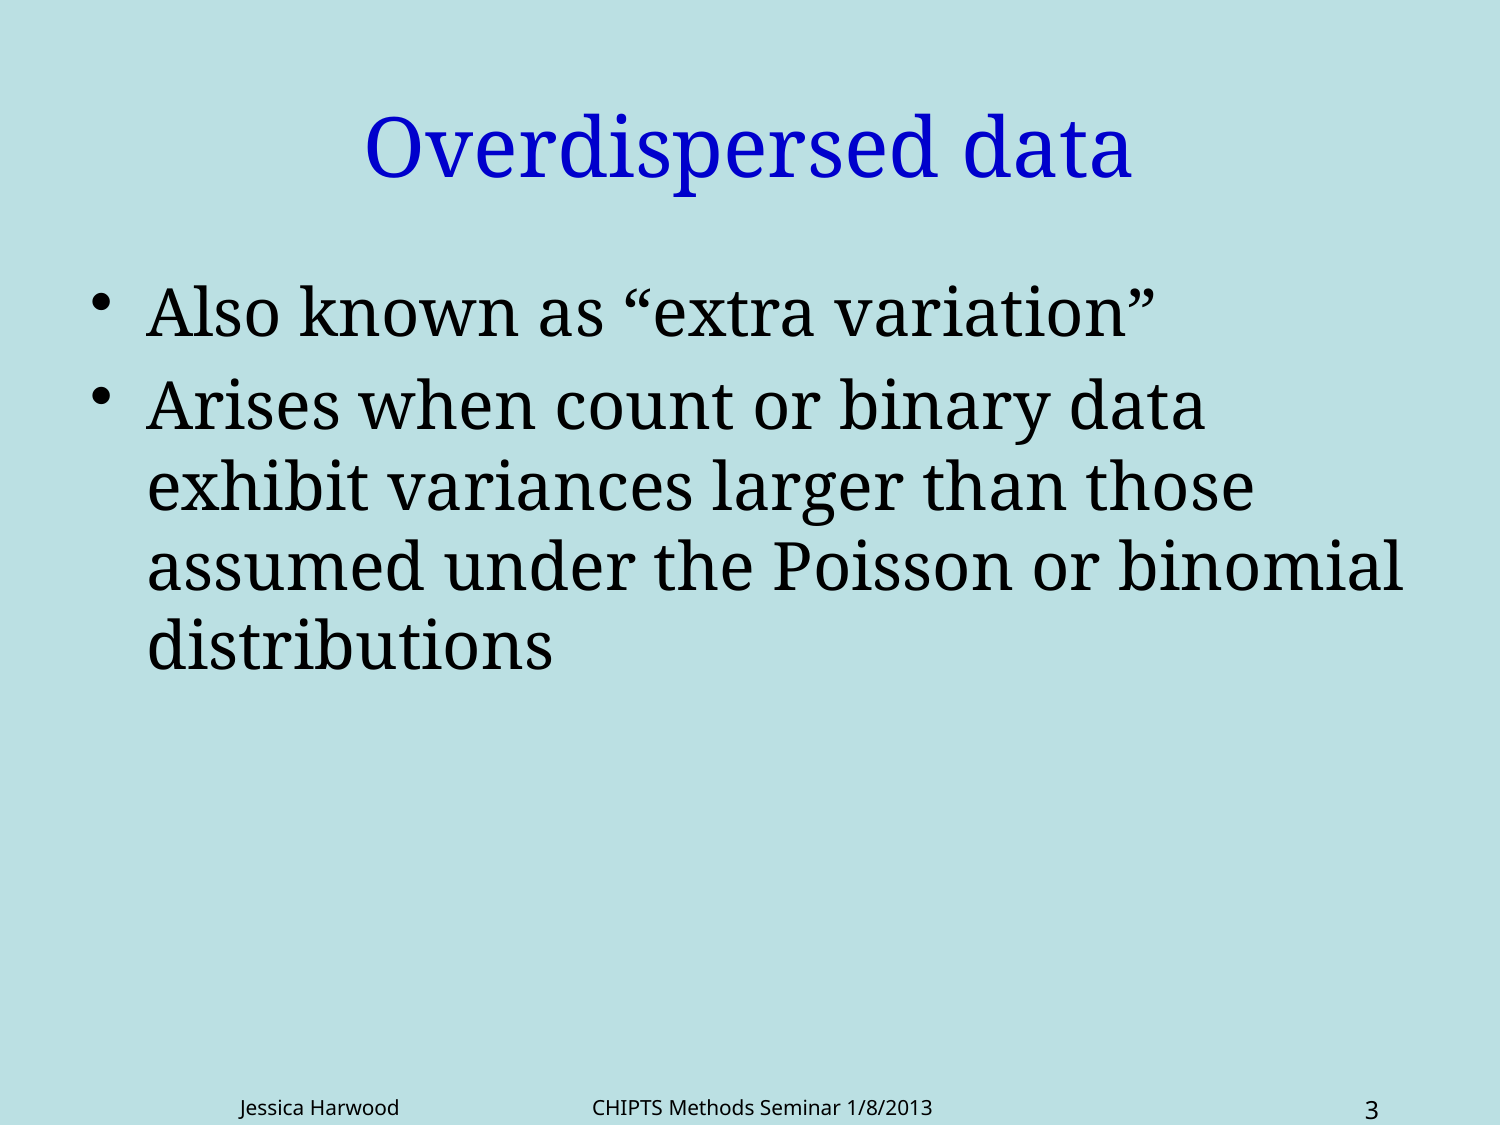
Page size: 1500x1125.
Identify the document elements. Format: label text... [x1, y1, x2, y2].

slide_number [225, 1087, 1325, 1120]
list Also known as “extra variation” Arises when count or binary data exhibit variances larger than those assumed under the Poisson or binomial distributions [75, 262, 1425, 1005]
text_box 3 [1350, 1087, 1450, 1125]
title Overdispersed data [75, 50, 1425, 238]
